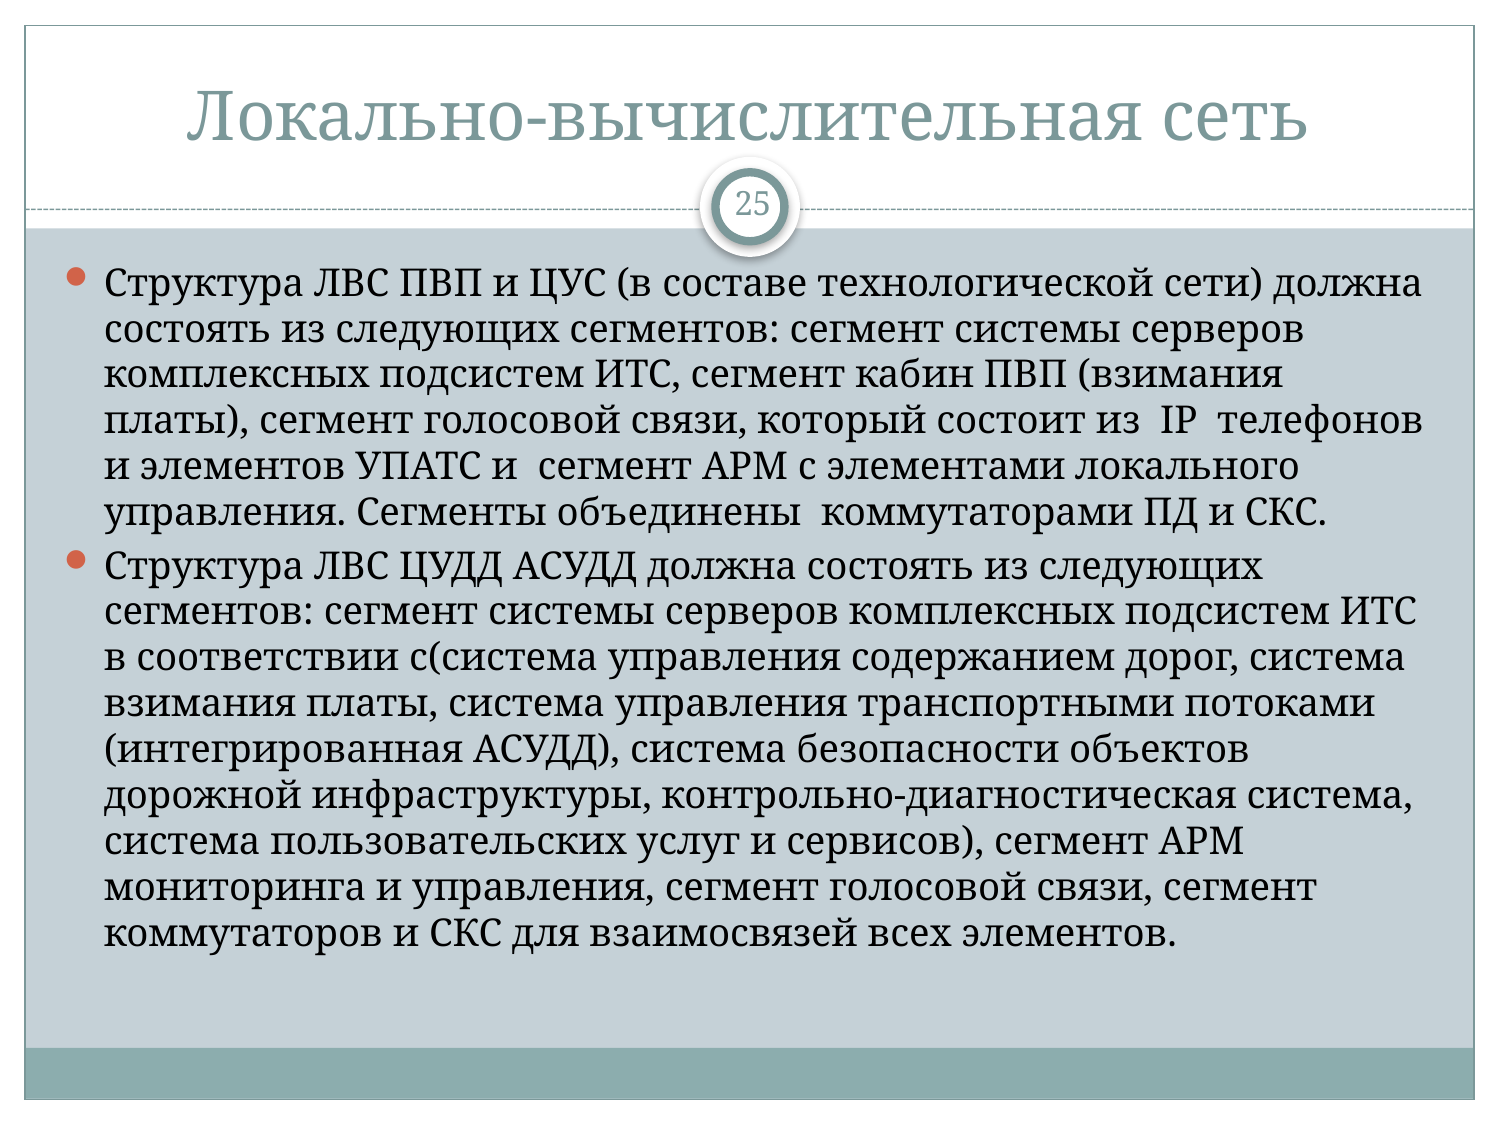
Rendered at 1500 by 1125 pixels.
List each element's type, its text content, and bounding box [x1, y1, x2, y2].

list Структура ЛВС ПВП и ЦУС (в составе технологической сети) должна состоять из следующих сегментов: сегмент системы серверов комплексных подсистем ИТС, сегмент кабин ПВП (взимания платы), сегмент голосовой связи, который состоит из IP телефонов и элементов УПАТС и сегмент АРМ с элементами локального управления. Сегменты объединены коммутаторами ПД и СКС. Структура ЛВС ЦУДД АСУДД должна состоять из следующих сегментов: сегмент системы серверов комплексных подсистем ИТС в соответствии с(система управления содержанием дорог, система взимания платы, система управления транспортными потоками (интегрированная АСУДД), система безопасности объектов дорожной инфраструктуры, контрольно-диагностическая система, система пользовательских услуг и сервисов), сегмент АРМ мониторинга и управления, сегмент голосовой связи, сегмент коммутаторов и СКС для взаимосвязей всех элементов. [49, 250, 1445, 1001]
slide_number 25 [715, 168, 791, 241]
title Локально-вычислительная сеть [49, 37, 1450, 162]
